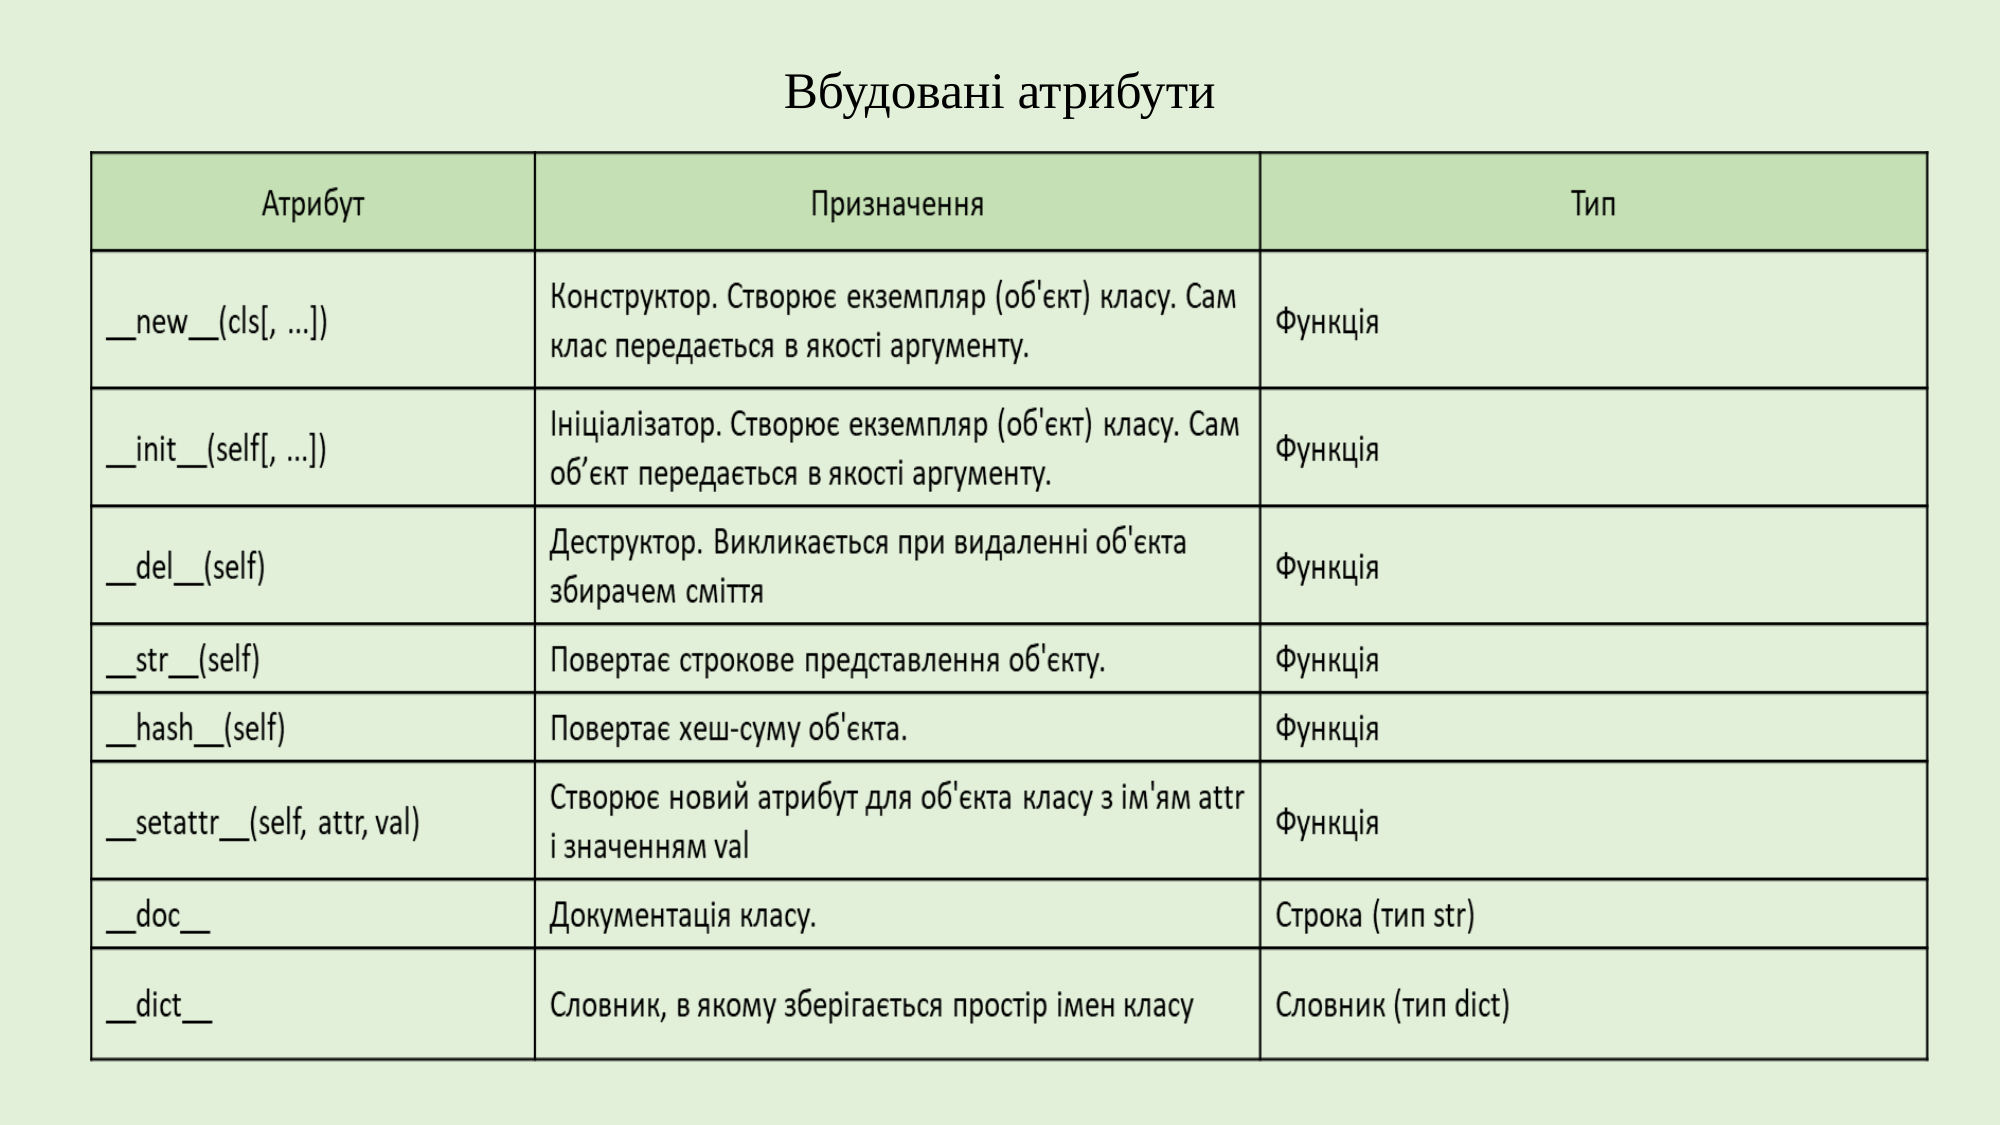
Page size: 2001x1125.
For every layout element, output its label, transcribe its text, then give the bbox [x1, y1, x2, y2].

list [90, 151, 1930, 1064]
title Вбудовані атрибути [137, 59, 1863, 127]
